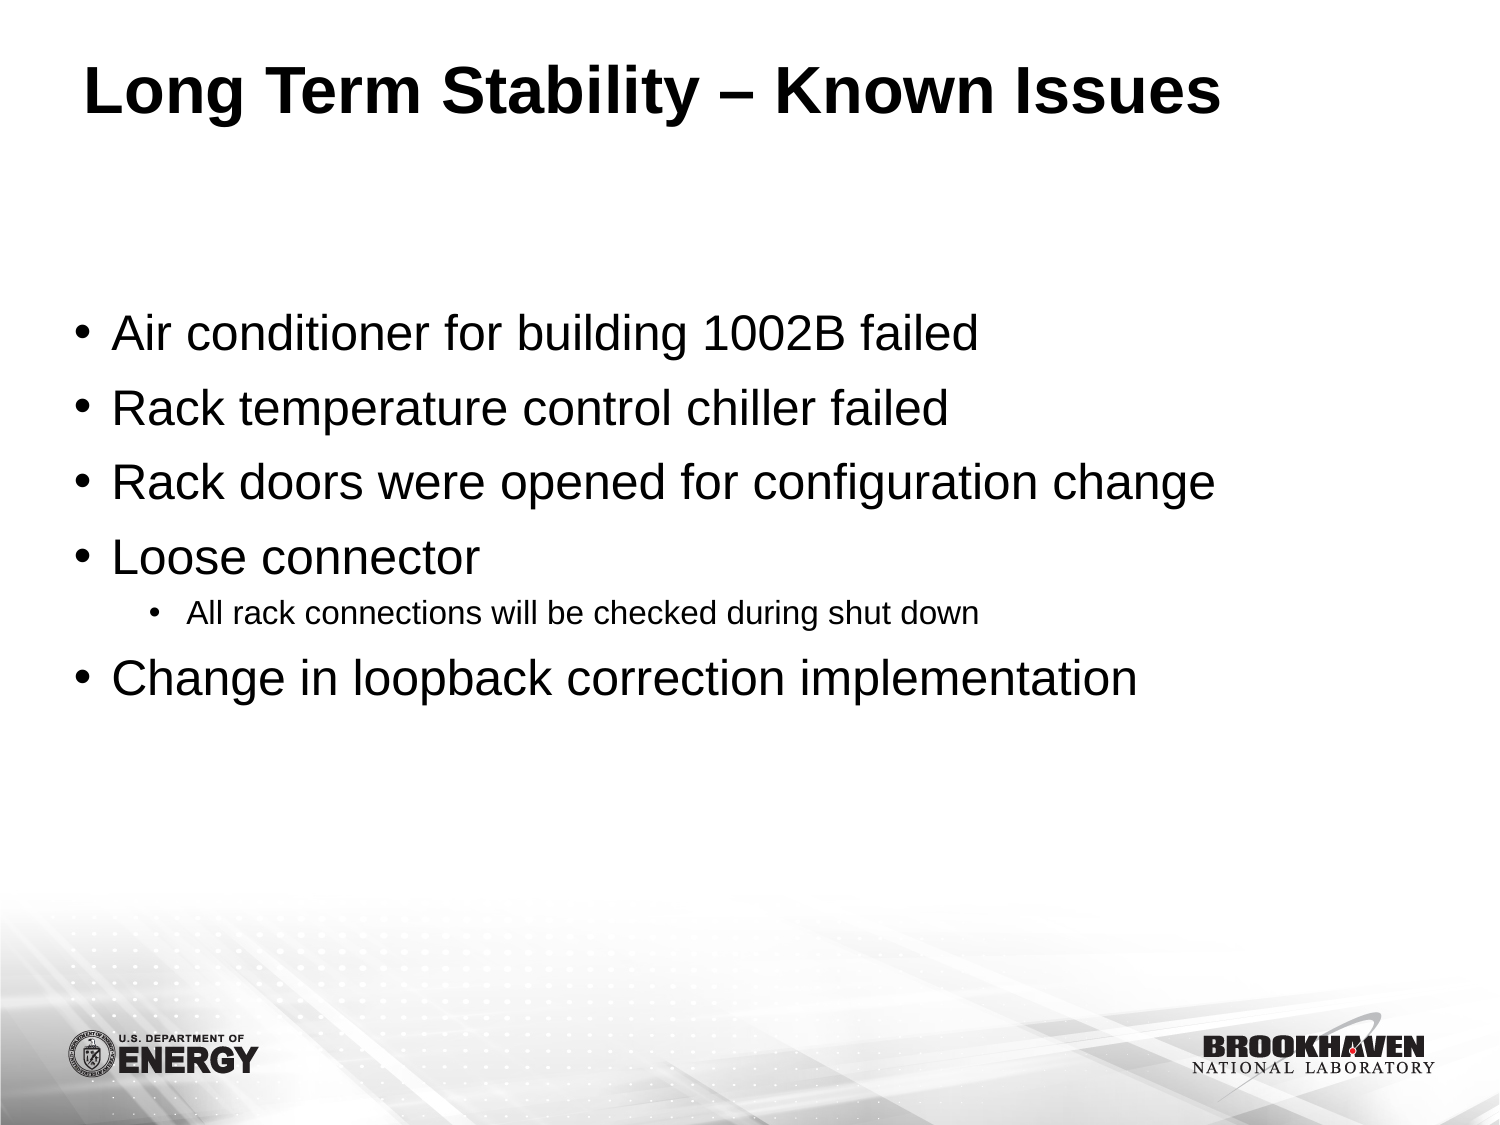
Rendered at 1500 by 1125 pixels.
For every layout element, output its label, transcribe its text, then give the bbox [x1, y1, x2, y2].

title Long Term Stability – Known Issues [68, 48, 1432, 212]
list Air conditioner for building 1002B failed Rack temperature control chiller failed Rack doors were opened for configuration change Loose connector All rack connections will be checked during shut down Change in loopback correction implementation [58, 299, 1425, 944]
picture [0, 0, 1500, 1125]
